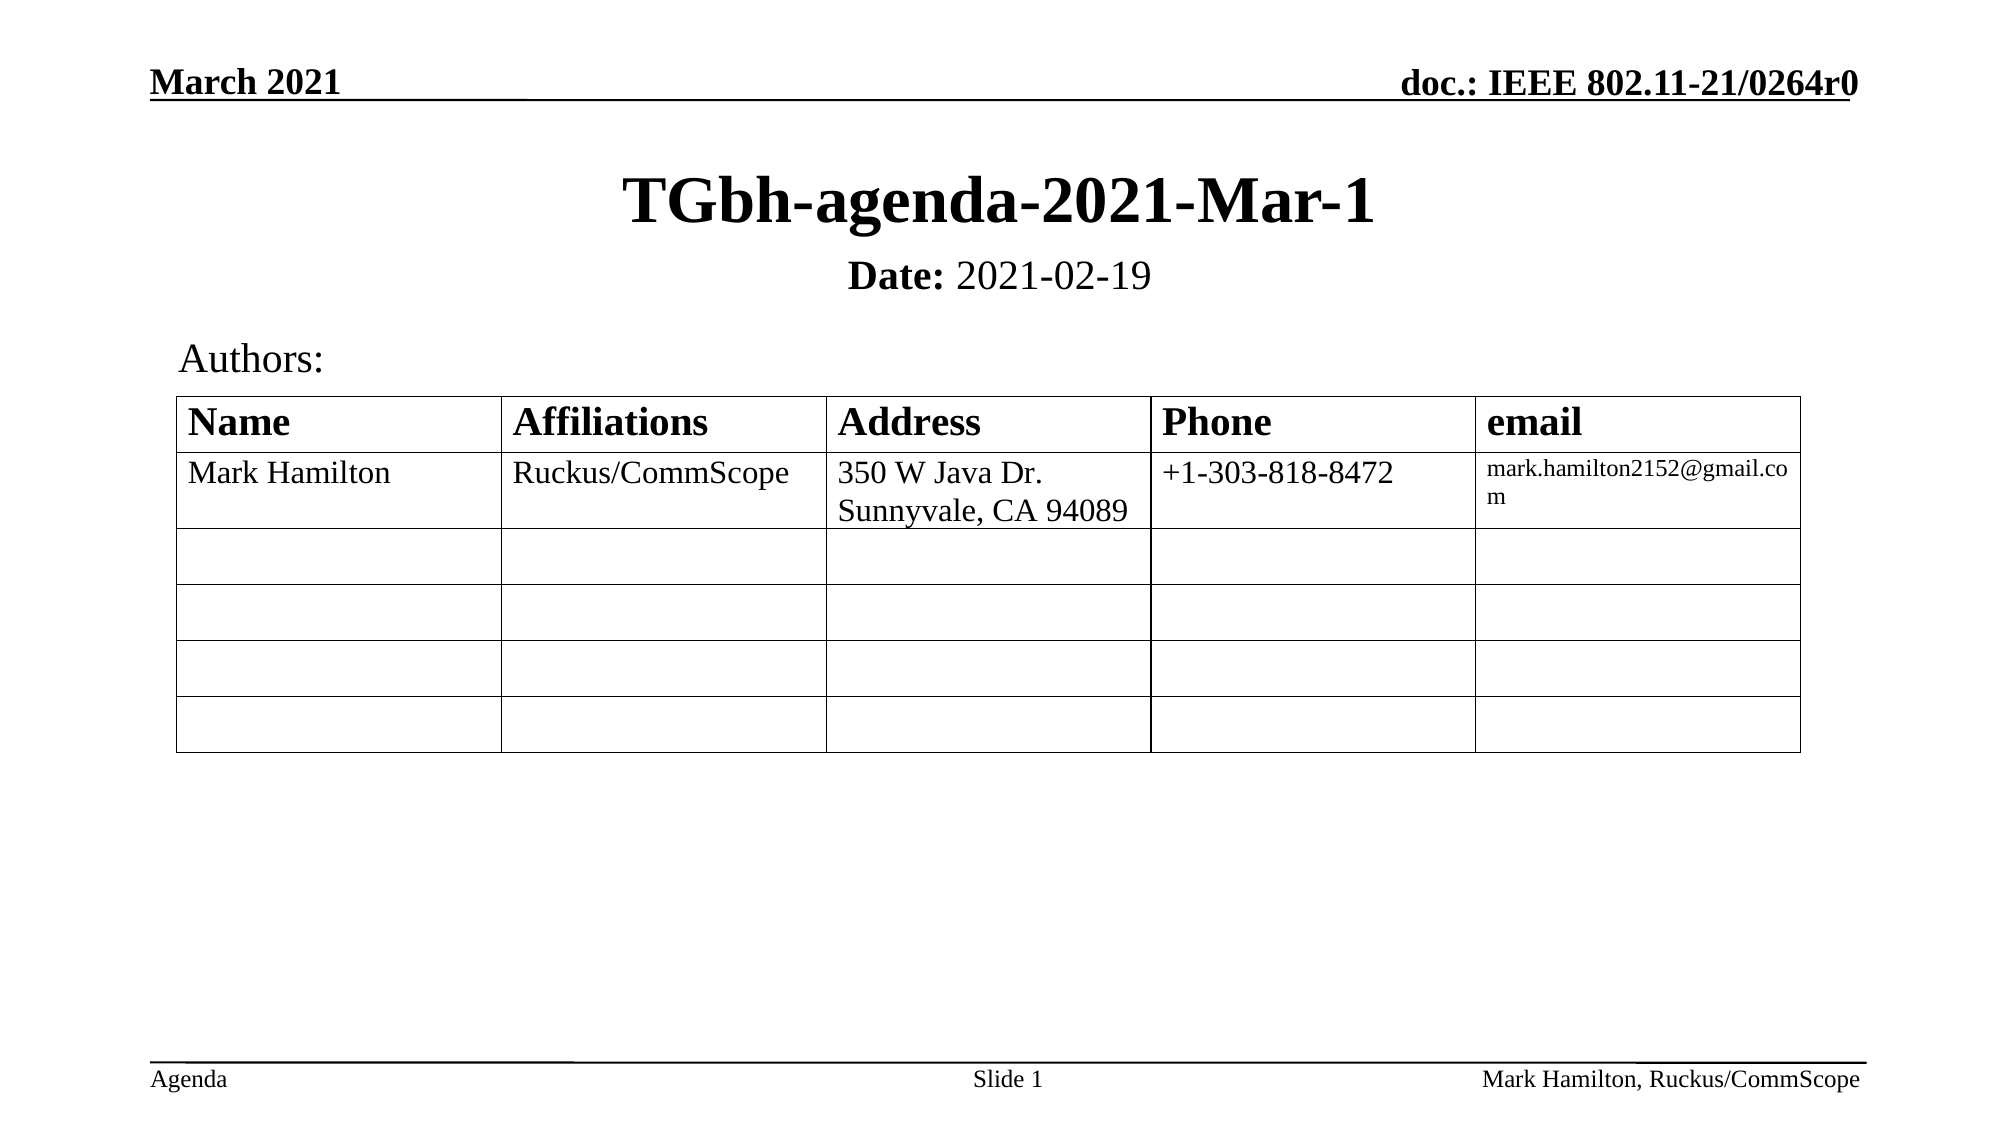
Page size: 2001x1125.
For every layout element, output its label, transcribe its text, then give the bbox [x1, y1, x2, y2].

title TGbh-agenda-2021-Mar-1 [149, 151, 1851, 241]
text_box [161, 396, 1850, 804]
subtitle Date: 2021-02-19 [299, 239, 1701, 319]
text_box Authors: [162, 323, 401, 387]
slide_number Slide 1 [950, 1061, 1067, 1123]
